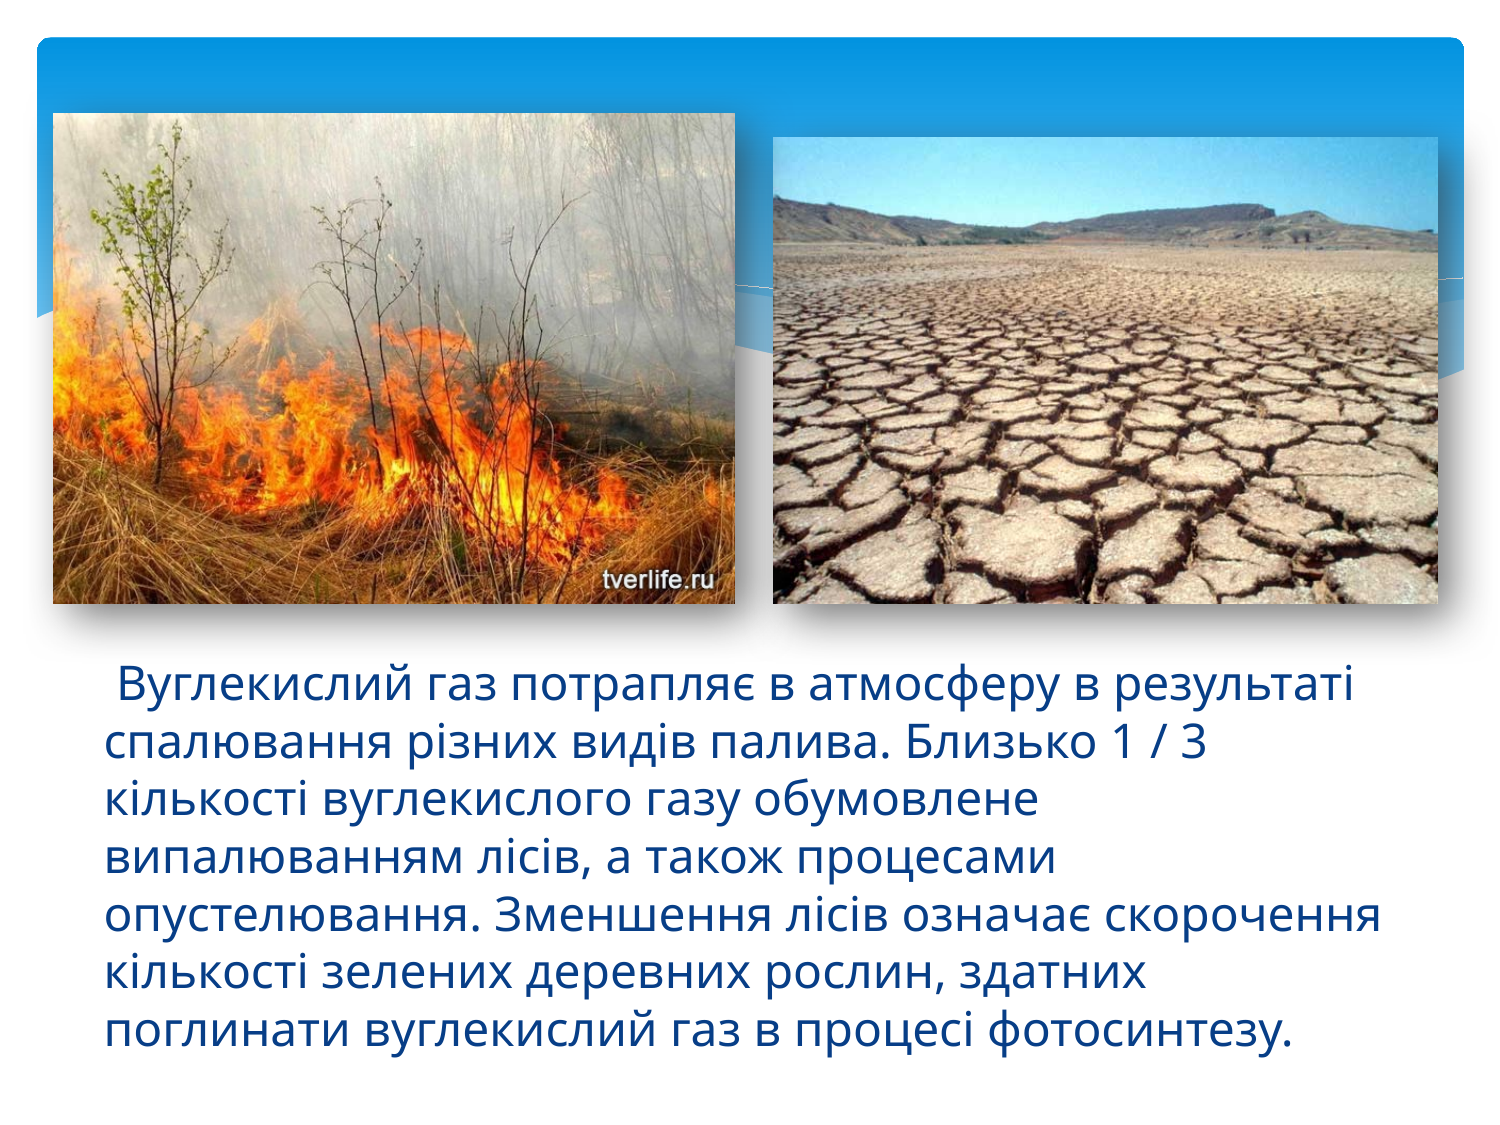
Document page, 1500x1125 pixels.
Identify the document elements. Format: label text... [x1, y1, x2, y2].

list Вуглекислий газ потрапляє в атмосферу в результаті спалювання різних видів палива. Близько 1 / 3 кількості вуглекислого газу обумовлене випалюванням лісів, а також процесами опустелювання. Зменшення лісів означає скорочення кількості зелених деревних рослин, здатних поглинати вуглекислий газ в процесі фотосинтезу. [88, 645, 1400, 1106]
picture [52, 113, 735, 604]
picture [773, 136, 1438, 604]
